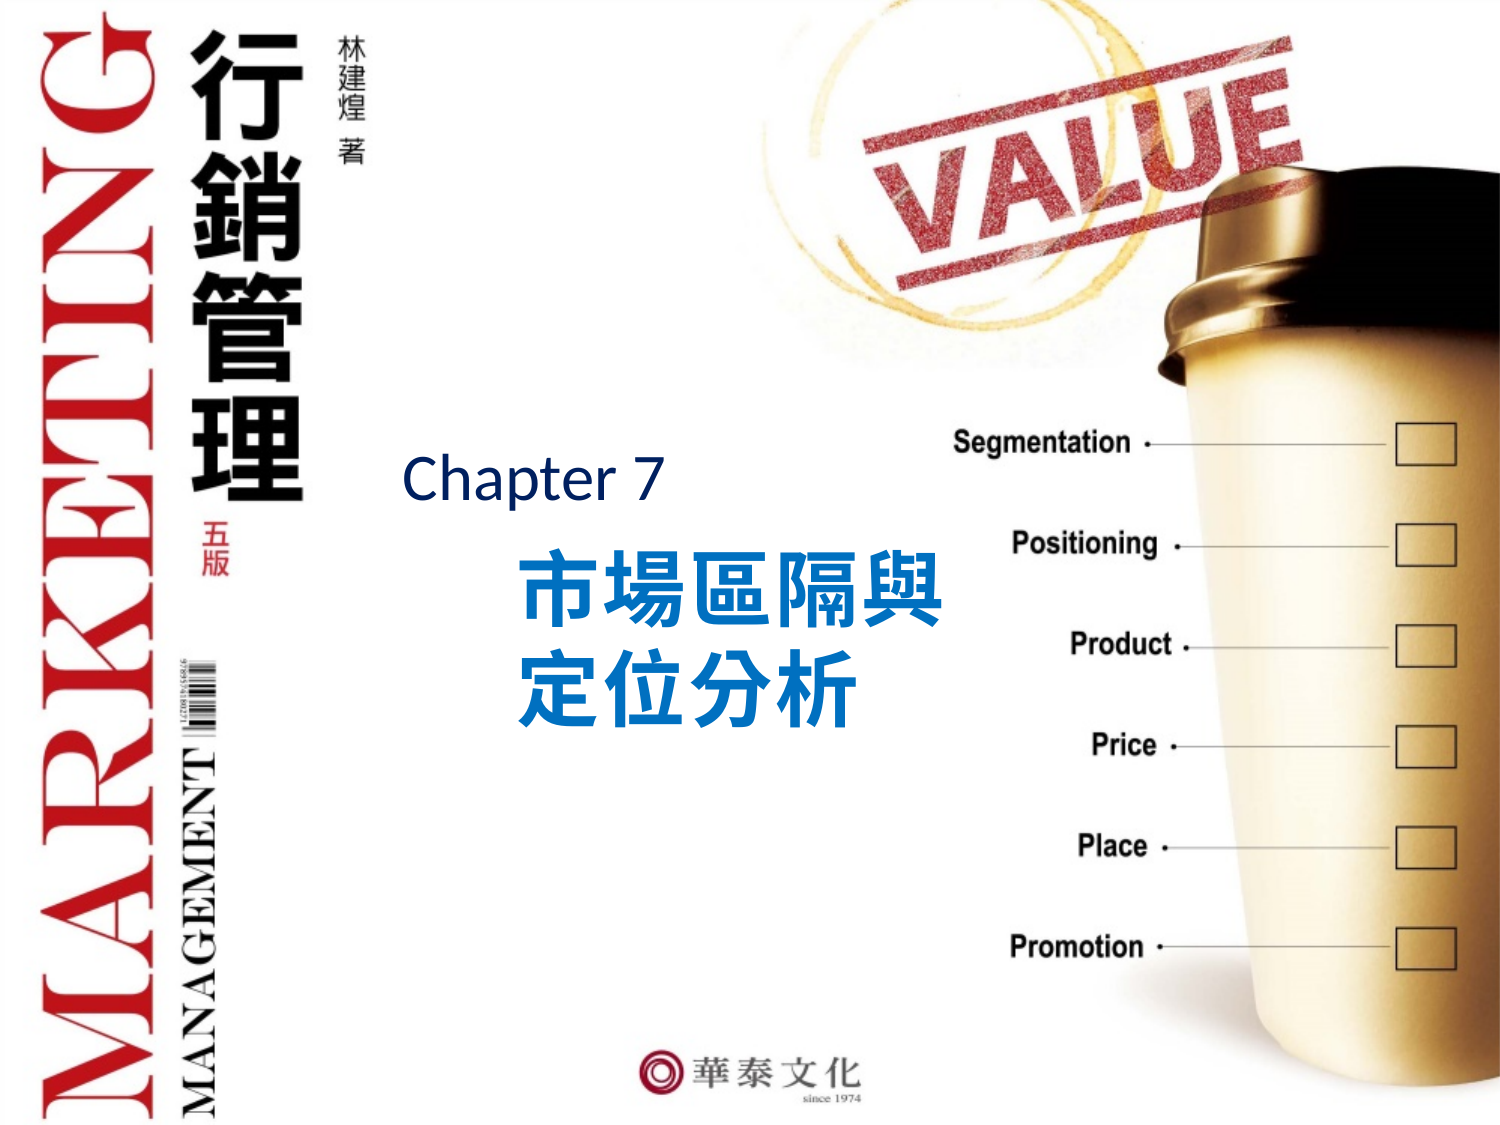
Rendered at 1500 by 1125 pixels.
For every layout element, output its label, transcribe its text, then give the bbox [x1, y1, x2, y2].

text_box 市場區隔與定位分析 [501, 529, 999, 744]
text_box Chapter 7 [387, 426, 749, 521]
picture [0, 0, 1500, 1125]
